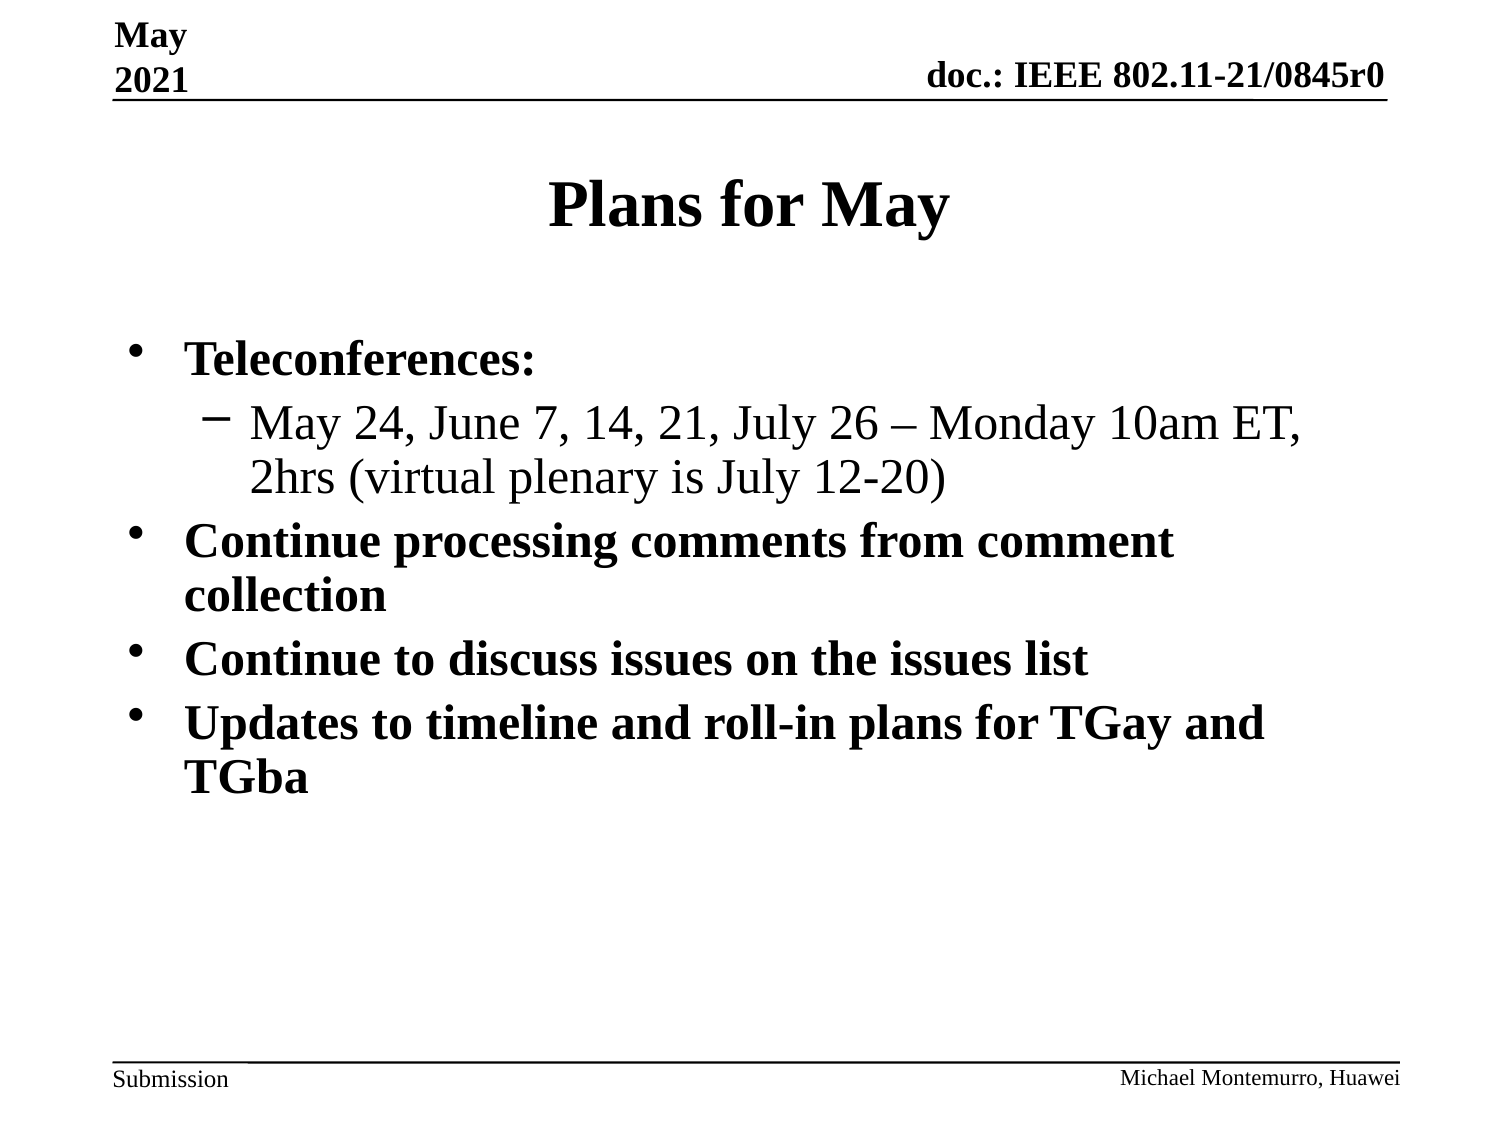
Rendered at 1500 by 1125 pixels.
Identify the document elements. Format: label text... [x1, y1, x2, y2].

footer Michael Montemurro, Huawei [1085, 1061, 1402, 1091]
title Plans for May [112, 112, 1388, 288]
list Teleconferences: May 24, June 7, 14, 21, July 26 – Monday 10am ET, 2hrs (virtual plenary is July 12-20) Continue processing comments from comment collection Continue to discuss issues on the issues list Updates to timeline and roll-in plans for TGay and TGba [112, 324, 1388, 1001]
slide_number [114, 54, 270, 101]
